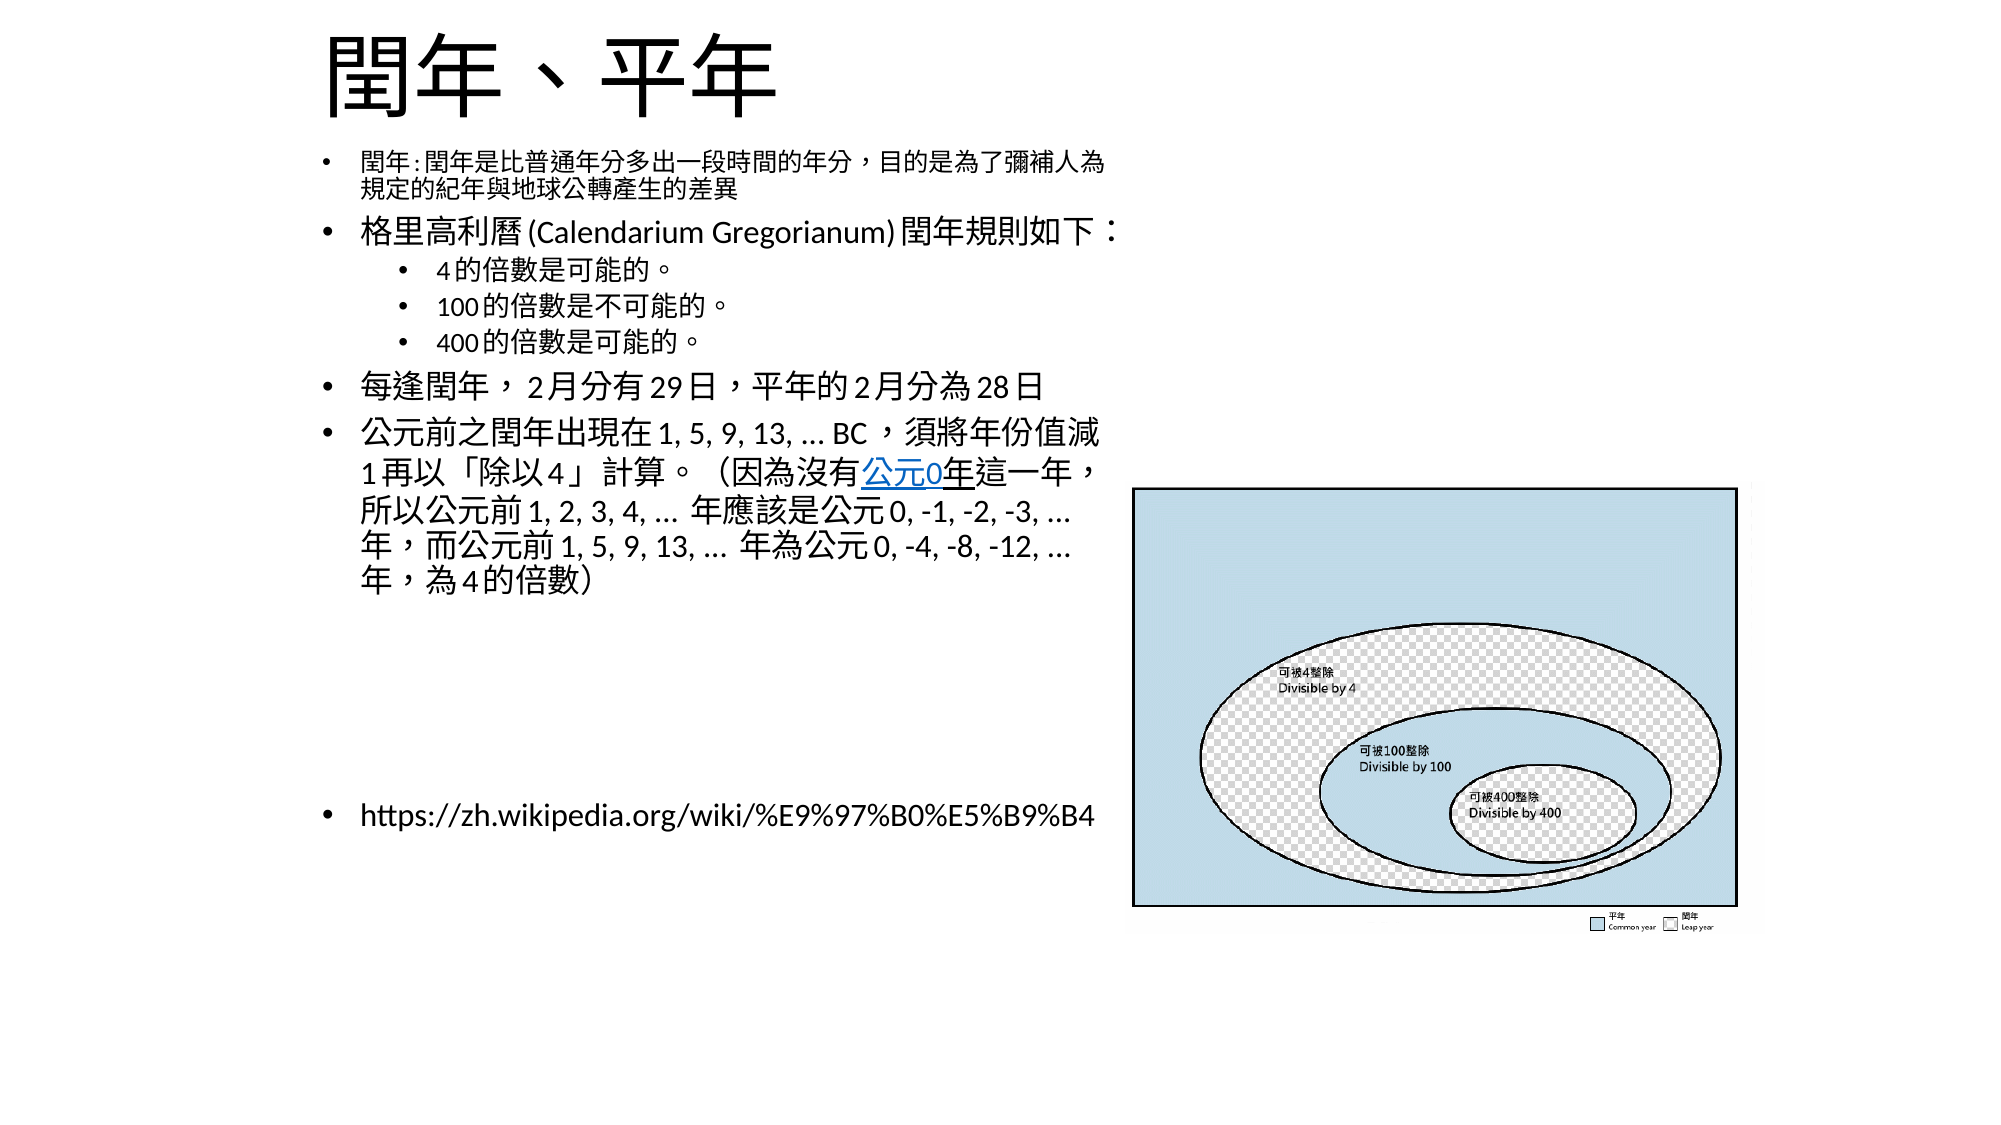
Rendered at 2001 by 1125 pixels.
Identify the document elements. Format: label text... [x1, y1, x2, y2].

list 閏年:閏年是比普通年分多出一段時間的年分，目的是為了彌補人為規定的紀年與地球公轉產生的差異 格里高利曆(Calendarium Gregorianum)閏年規則如下： 4的倍數是可能的。 100的倍數是不可能的。 400的倍數是可能的。 每逢閏年，2月分有29日，平年的2月分為28日 公元前之閏年出現在1, 5, 9, 13, ... BC，須將年份值減1再以「除以4」計算。（因為沒有公元0年這一年，所以公元前1, 2, 3, 4, ... 年應該是公元0, -1, -2, -3, ... 年，而公元前1, 5, 9, 13, ... 年為公元0, -4, -8, -12, ... 年，為4的倍數） https://zh.wikipedia.org/wiki/%E9%97%B0%E5%B9%B4 [307, 141, 1126, 870]
title 閏年、平年 [307, 19, 1601, 142]
picture [1125, 481, 1765, 934]
